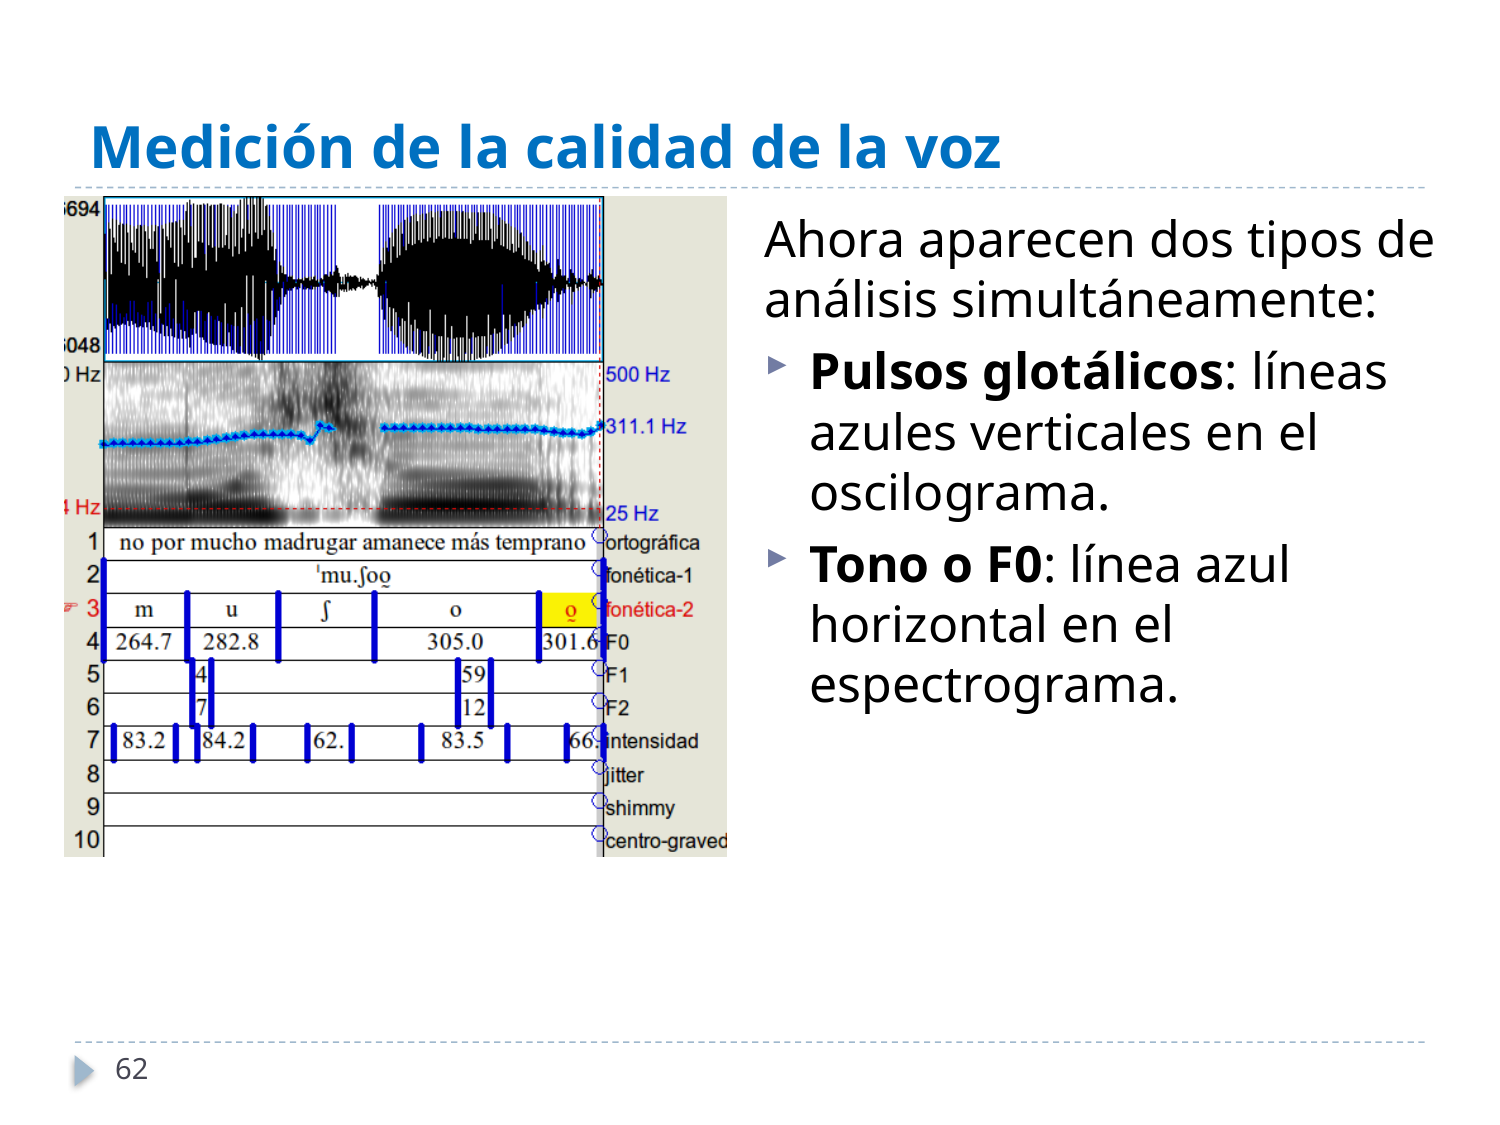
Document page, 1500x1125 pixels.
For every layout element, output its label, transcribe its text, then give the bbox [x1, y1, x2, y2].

list Ahora aparecen dos tipos de análisis simultáneamente: Pulsos glotálicos: líneas azules verticales en el oscilograma. Tono o F0: línea azul horizontal en el espectrograma. [750, 200, 1500, 1035]
picture [58, 195, 727, 1007]
title Medición de la calidad de la voz [75, 24, 1425, 188]
slide_number 62 [100, 1042, 426, 1103]
